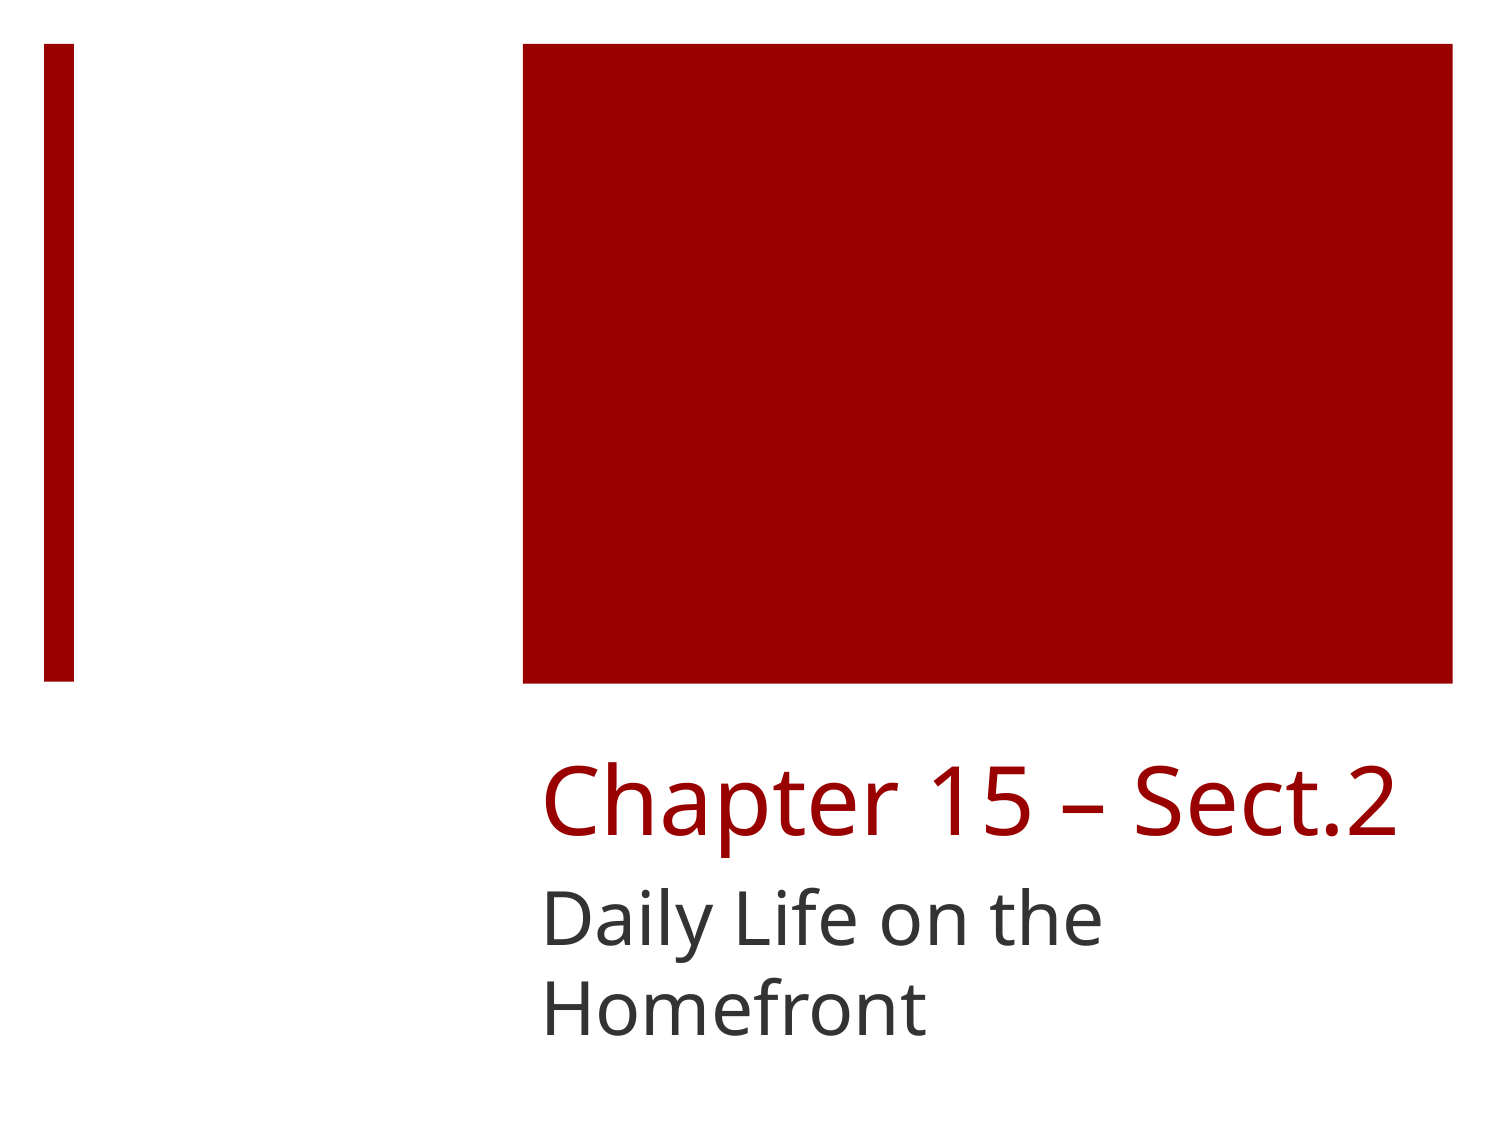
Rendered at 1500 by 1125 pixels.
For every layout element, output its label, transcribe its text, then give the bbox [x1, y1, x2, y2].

title Chapter 15 – Sect.2 [525, 690, 1421, 863]
subtitle Daily Life on the Homefront [525, 863, 1421, 965]
